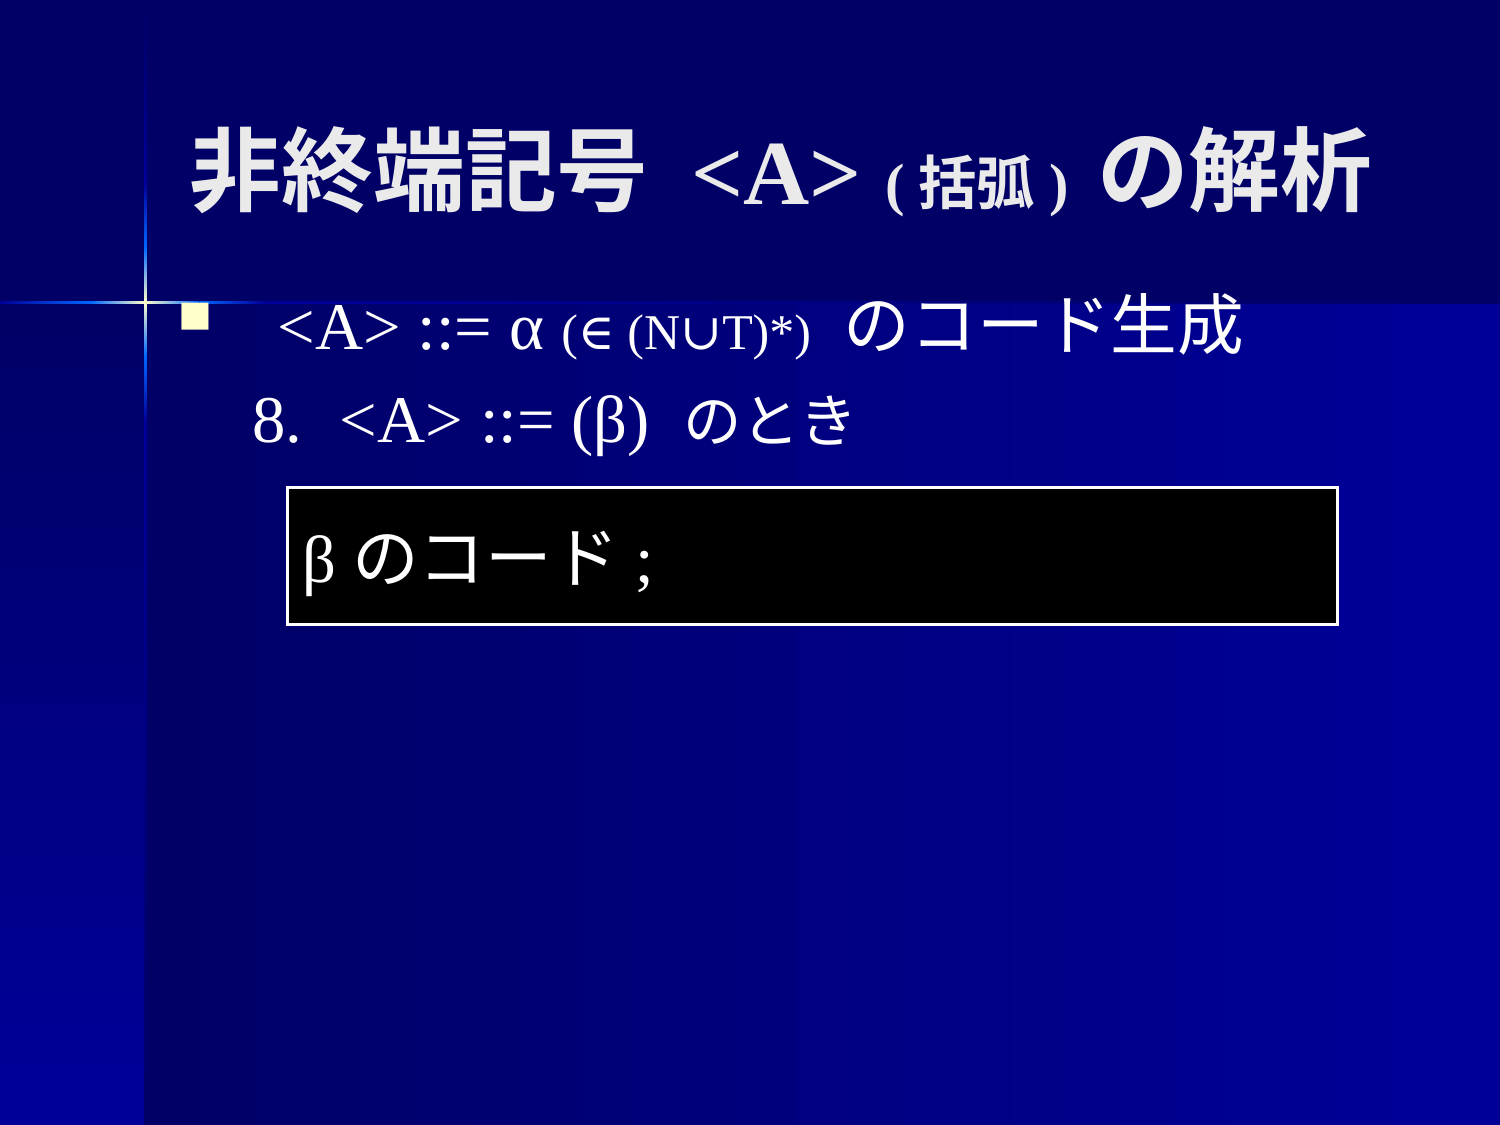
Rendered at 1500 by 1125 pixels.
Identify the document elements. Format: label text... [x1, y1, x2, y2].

list <A> ::= α (∈ (N∪T)*) のコード生成 <A> ::= (β) のとき [162, 274, 1401, 951]
title 非終端記号 <A> (括弧) の解析 [174, 49, 1413, 286]
text_box βのコード; [287, 487, 1338, 625]
